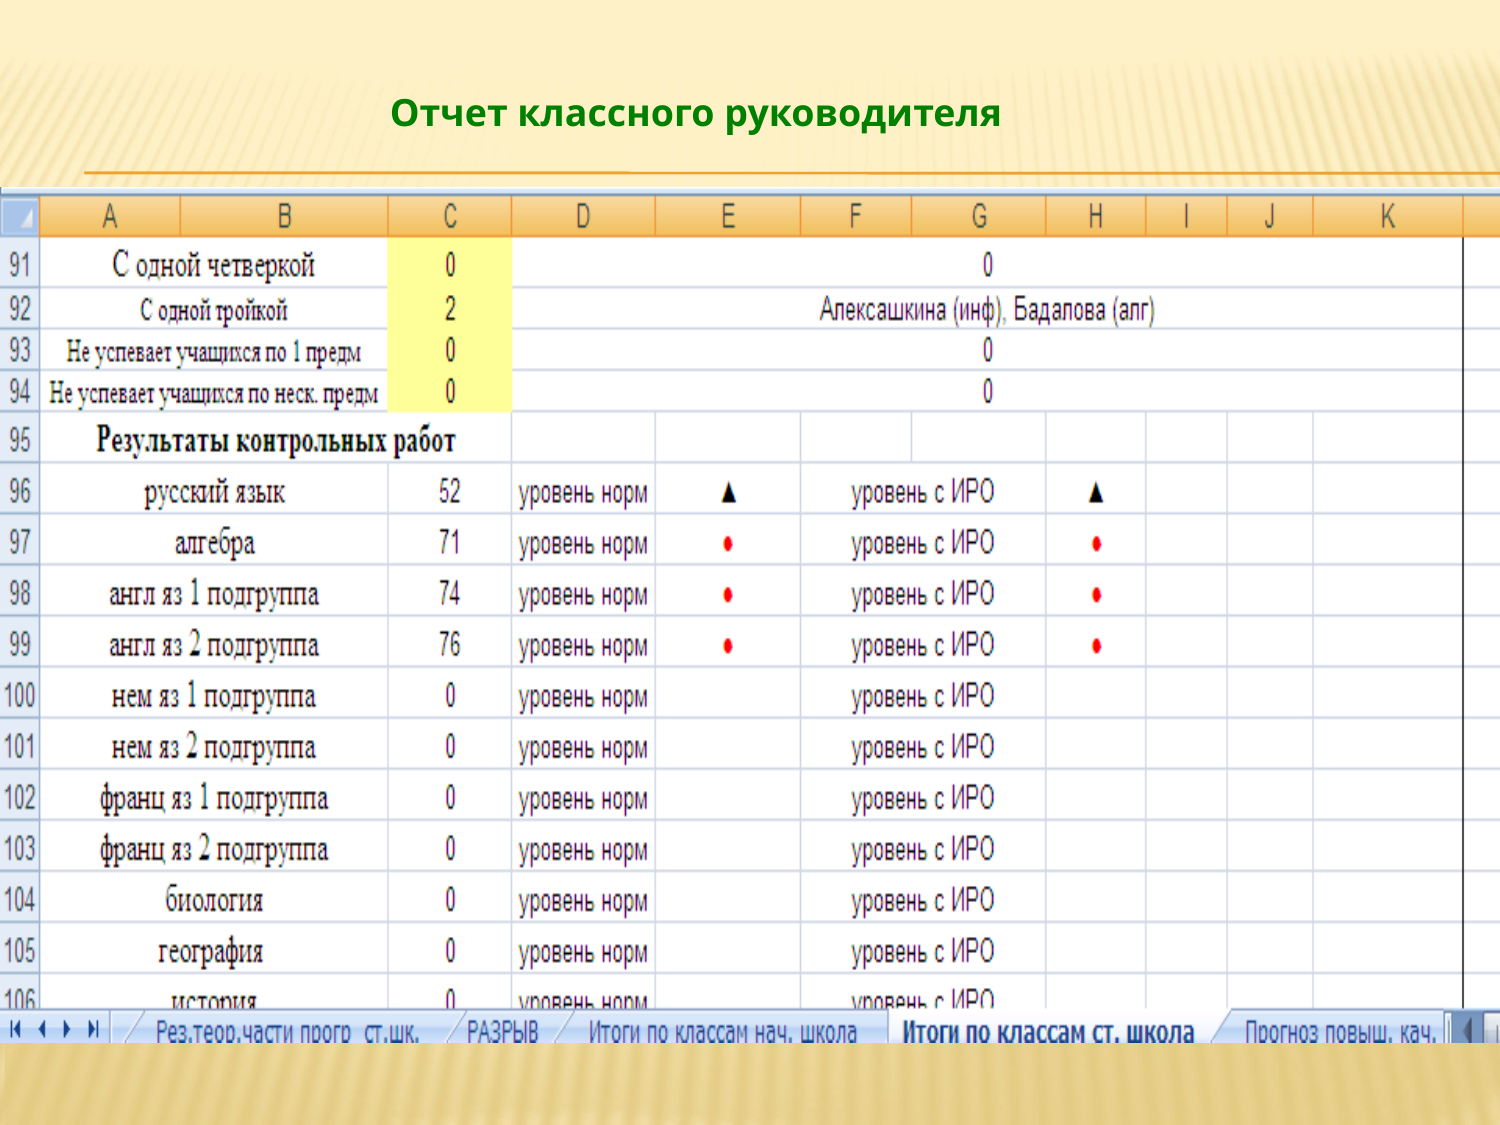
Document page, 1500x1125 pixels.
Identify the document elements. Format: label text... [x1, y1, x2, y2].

picture [0, 0, 1500, 1125]
text_box Отчет классного руководителя [374, 81, 1125, 142]
